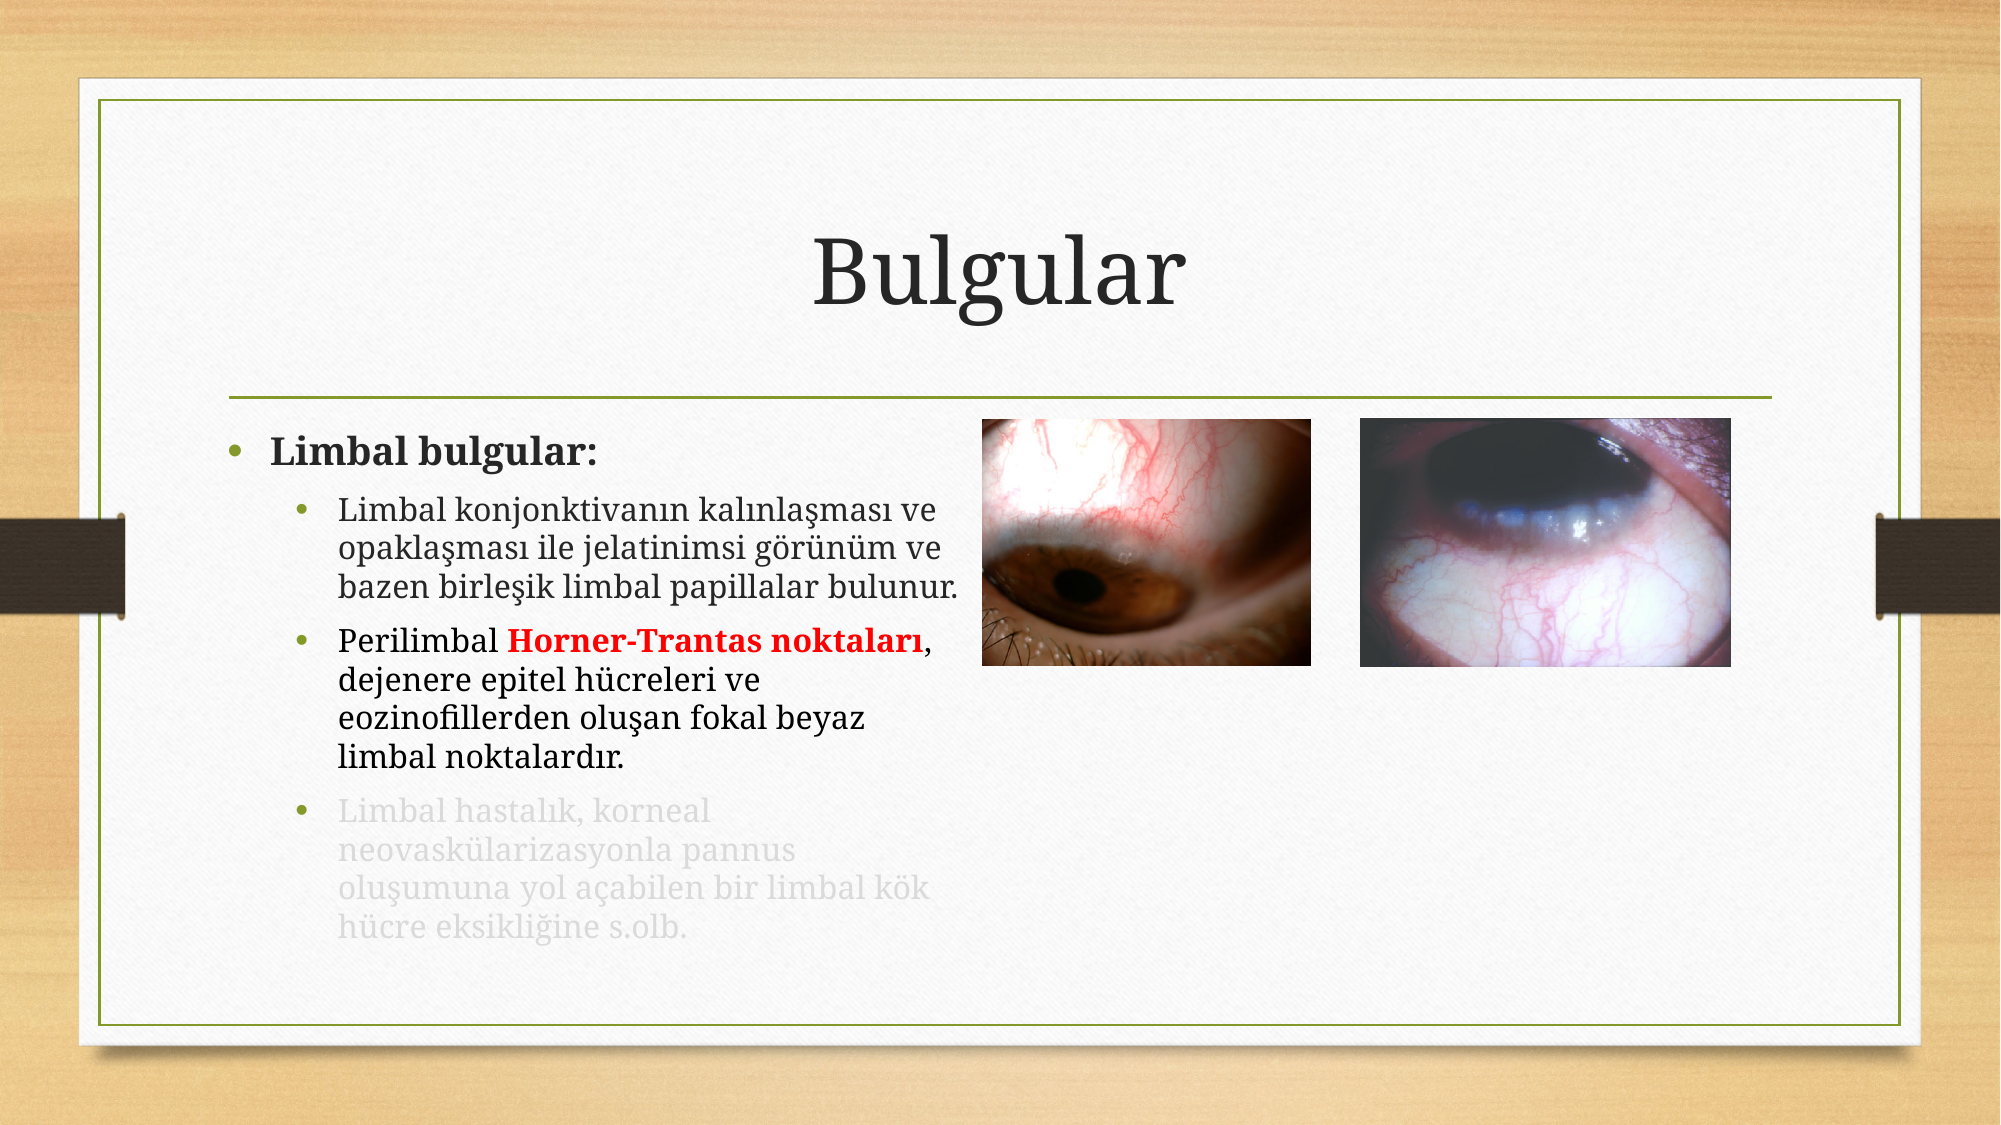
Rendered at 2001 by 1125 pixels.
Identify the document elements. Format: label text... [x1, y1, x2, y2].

title Bulgular [212, 161, 1788, 375]
list Limbal bulgular: Limbal konjonktivanın kalınlaşması ve opaklaşması ile jelatinimsi görünüm ve bazen birleşik limbal papillalar bulunur. Perilimbal Horner-Trantas noktaları, dejenere epitel hücreleri ve eozinofillerden oluşan fokal beyaz limbal noktalardır. Limbal hastalık, korneal neovaskülarizasyonla pannus oluşumuna yol açabilen bir limbal kök hücre eksikliğine s.olb. [212, 419, 979, 964]
picture [0, 0, 2001, 1125]
